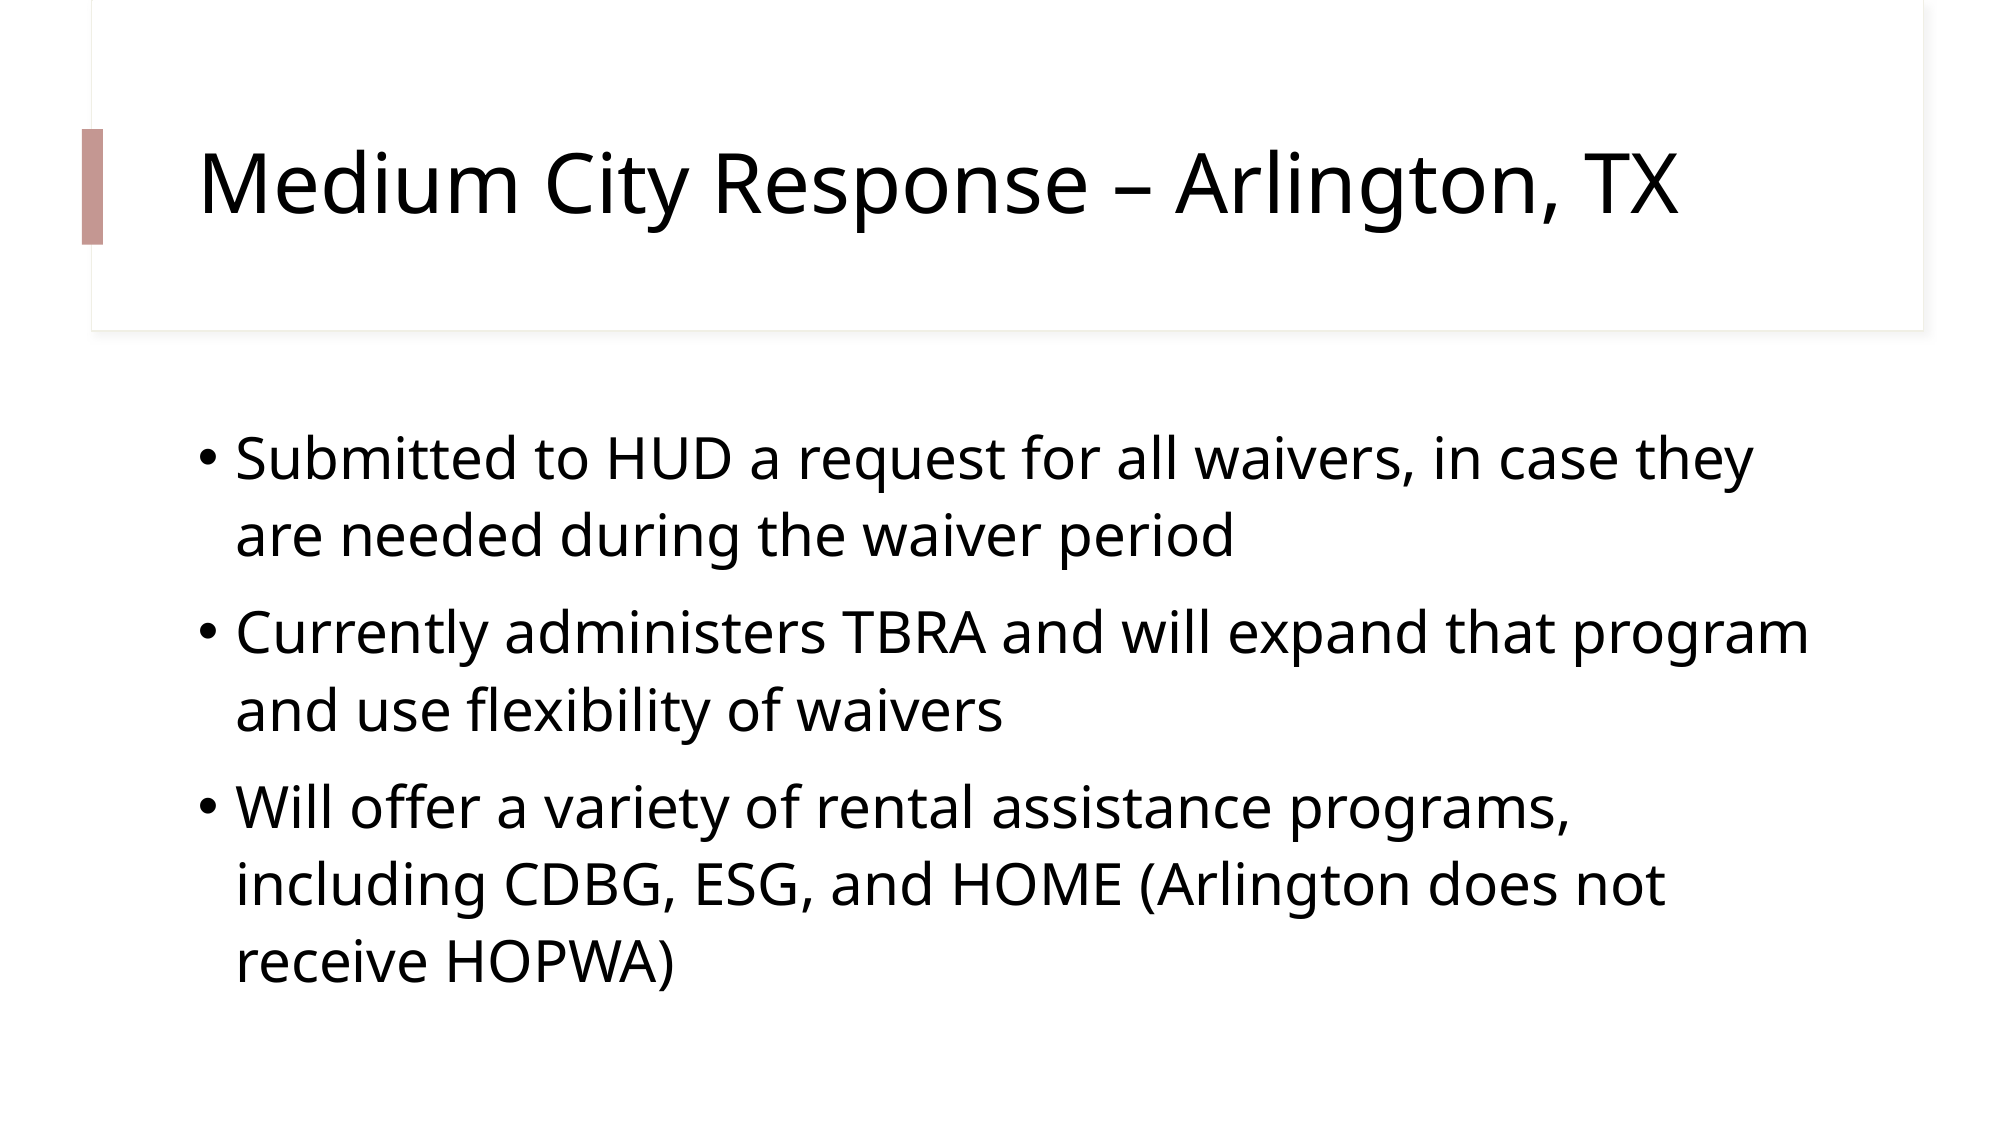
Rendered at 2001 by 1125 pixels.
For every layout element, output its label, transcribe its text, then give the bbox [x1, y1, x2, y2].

title Medium City Response – Arlington, TX [183, 90, 1851, 284]
list Submitted to HUD a request for all waivers, in case they are needed during the waiver period Currently administers TBRA and will expand that program and use flexibility of waivers Will offer a variety of rental assistance programs, including CDBG, ESG, and HOME (Arlington does not receive HOPWA) [183, 406, 1851, 1013]
